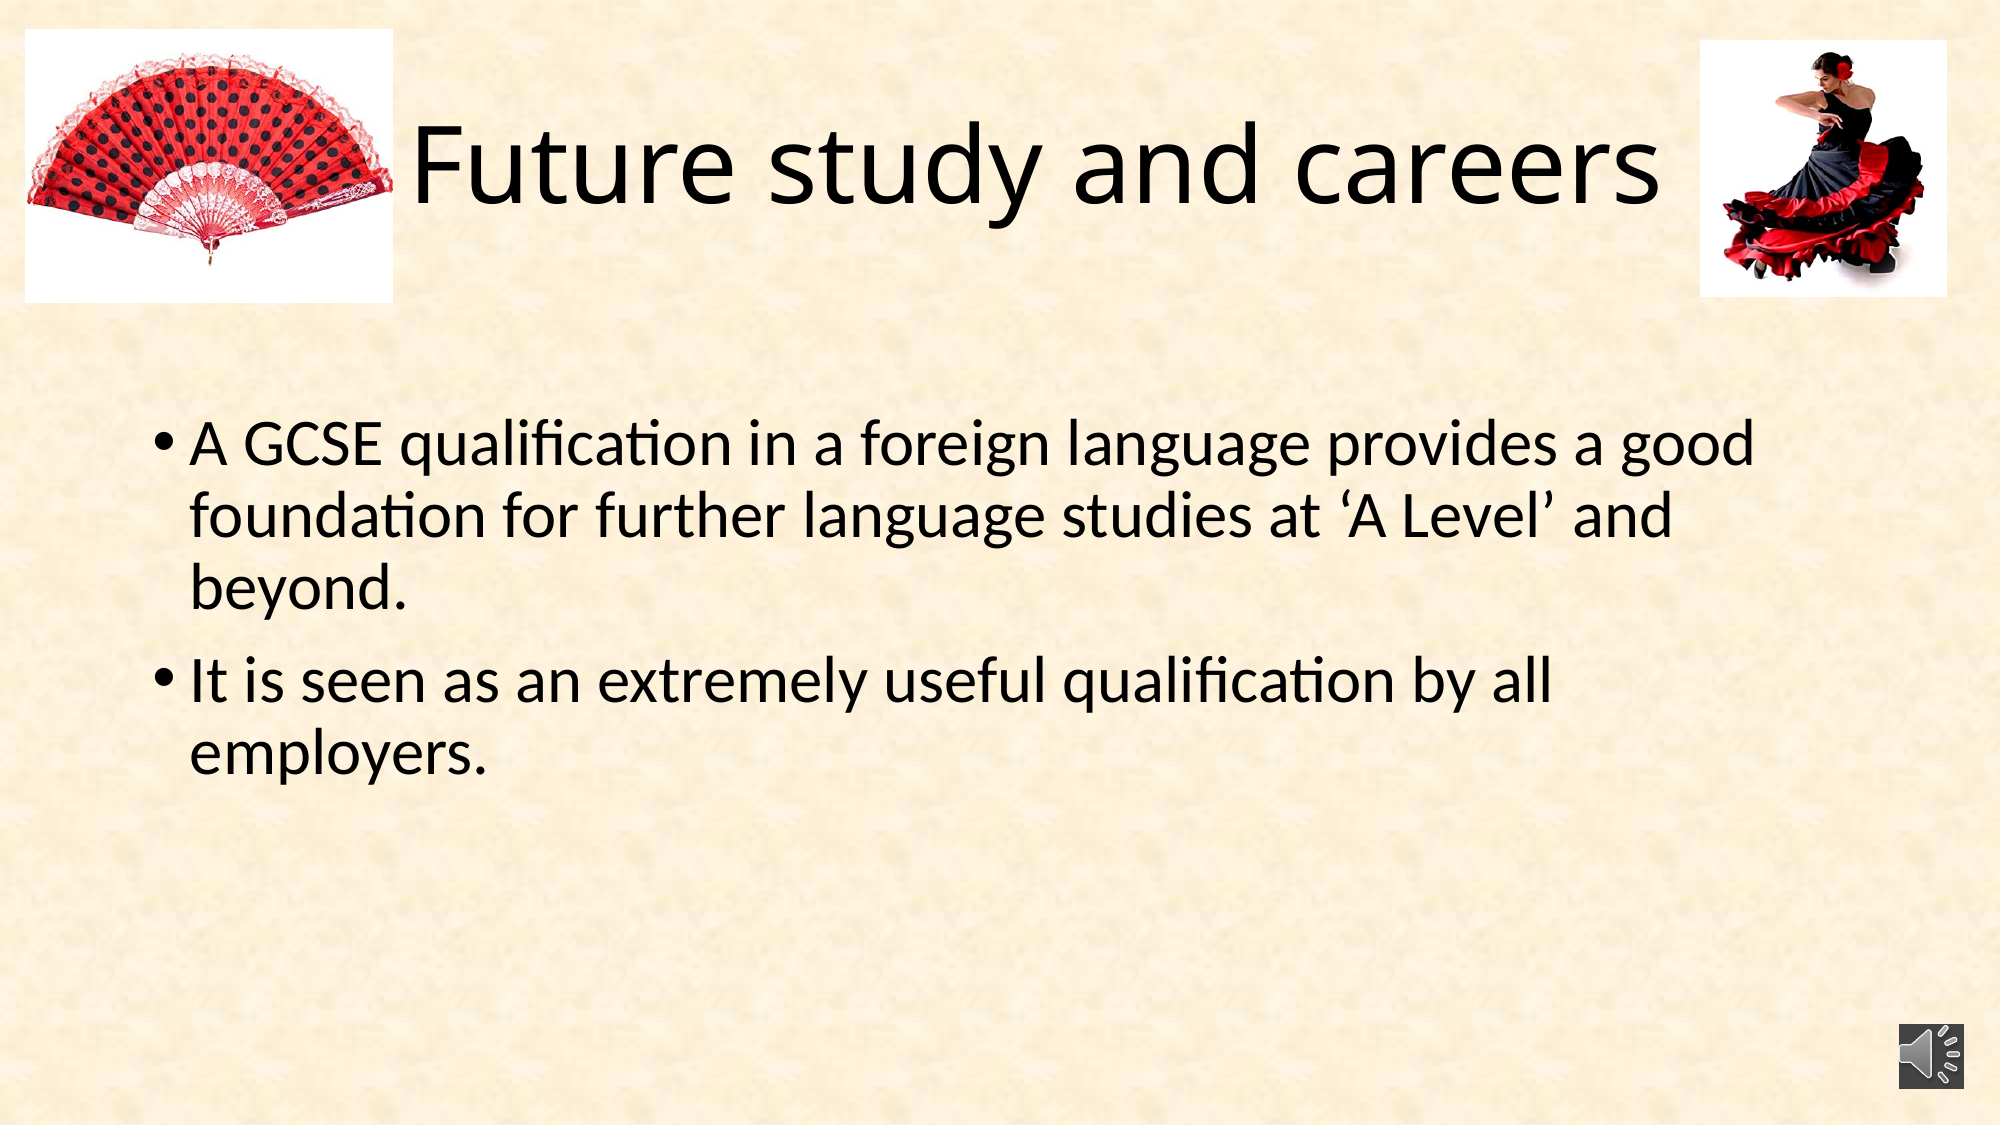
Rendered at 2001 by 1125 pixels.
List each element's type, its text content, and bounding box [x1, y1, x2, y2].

list A GCSE qualification in a foreign language provides a good foundation for further language studies at ‘A Level’ and beyond. It is seen as an extremely useful qualification by all employers. [137, 299, 1863, 1014]
title Future study and careers [393, 59, 1680, 278]
picture [0, 0, 2001, 1125]
